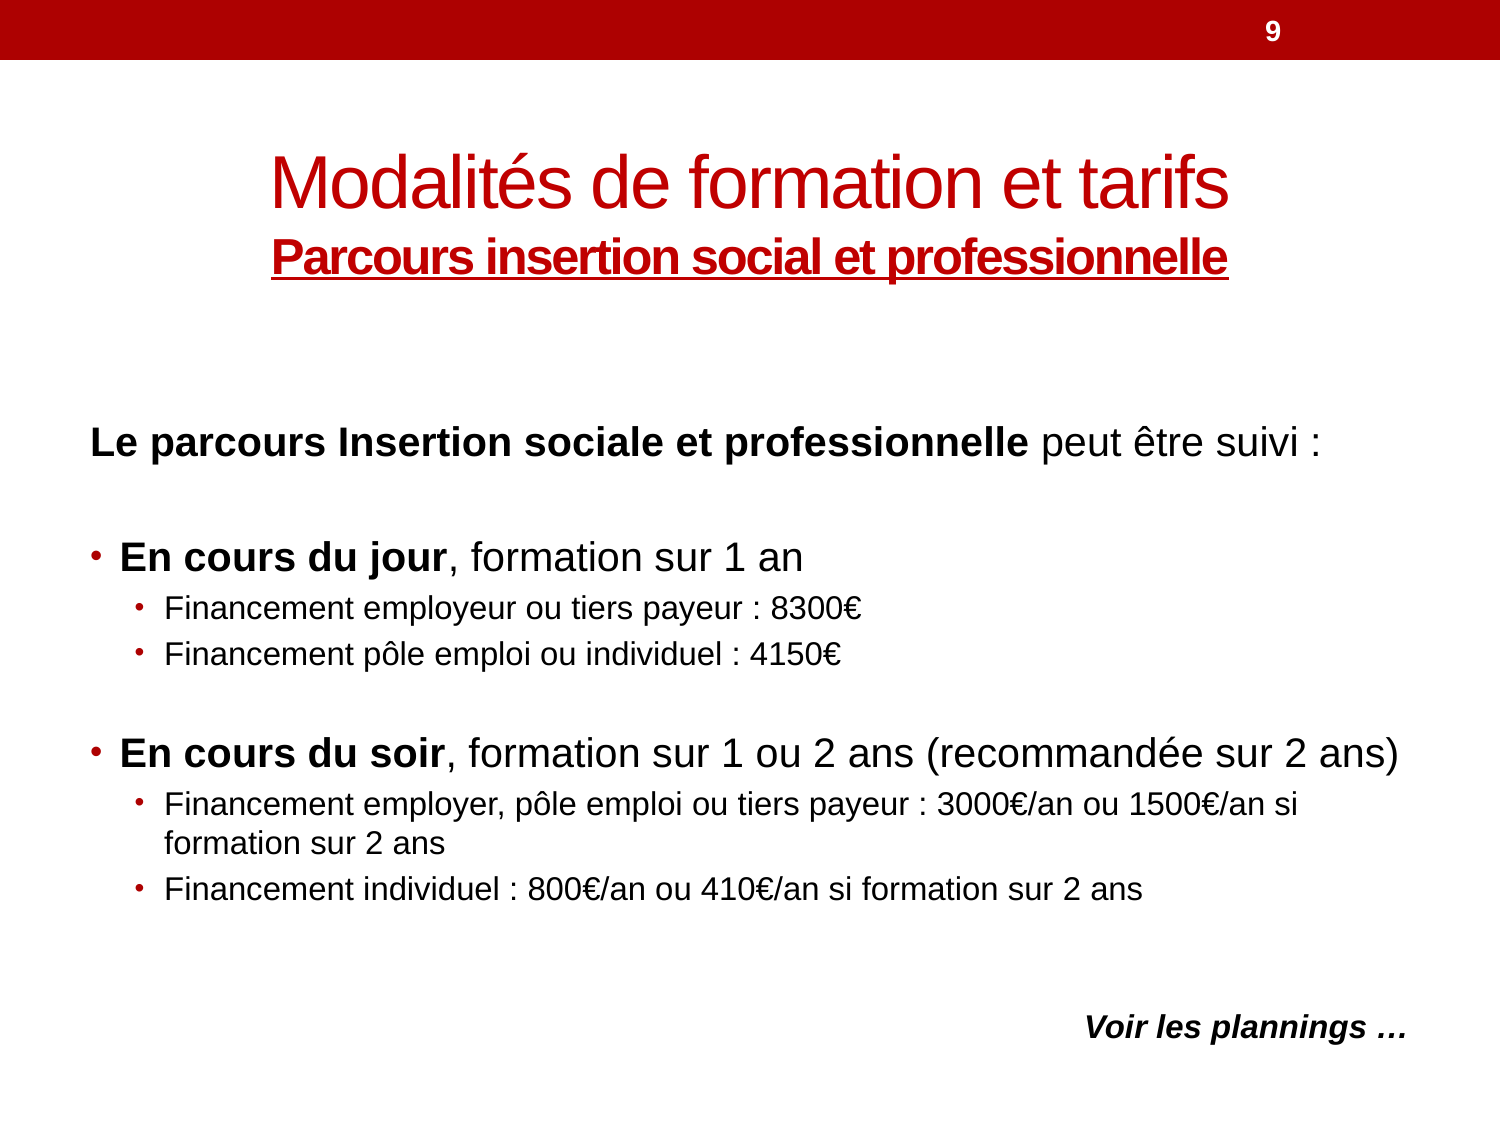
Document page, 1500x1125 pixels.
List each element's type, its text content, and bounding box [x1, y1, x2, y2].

title Modalités de formation et tarifs Parcours insertion social et professionnelle [75, 126, 1425, 292]
slide_number 9 [1250, 3, 1425, 57]
list Le parcours Insertion sociale et professionnelle peut être suivi : En cours du jour, formation sur 1 an Financement employeur ou tiers payeur : 8300€ Financement pôle emploi ou individuel : 4150€ En cours du soir, formation sur 1 ou 2 ans (recommandée sur 2 ans) Financement employer, pôle emploi ou tiers payeur : 3000€/an ou 1500€/an si formation sur 2 ans Financement individuel : 800€/an ou 410€/an si formation sur 2 ans Voir les plannings … [75, 349, 1425, 1071]
